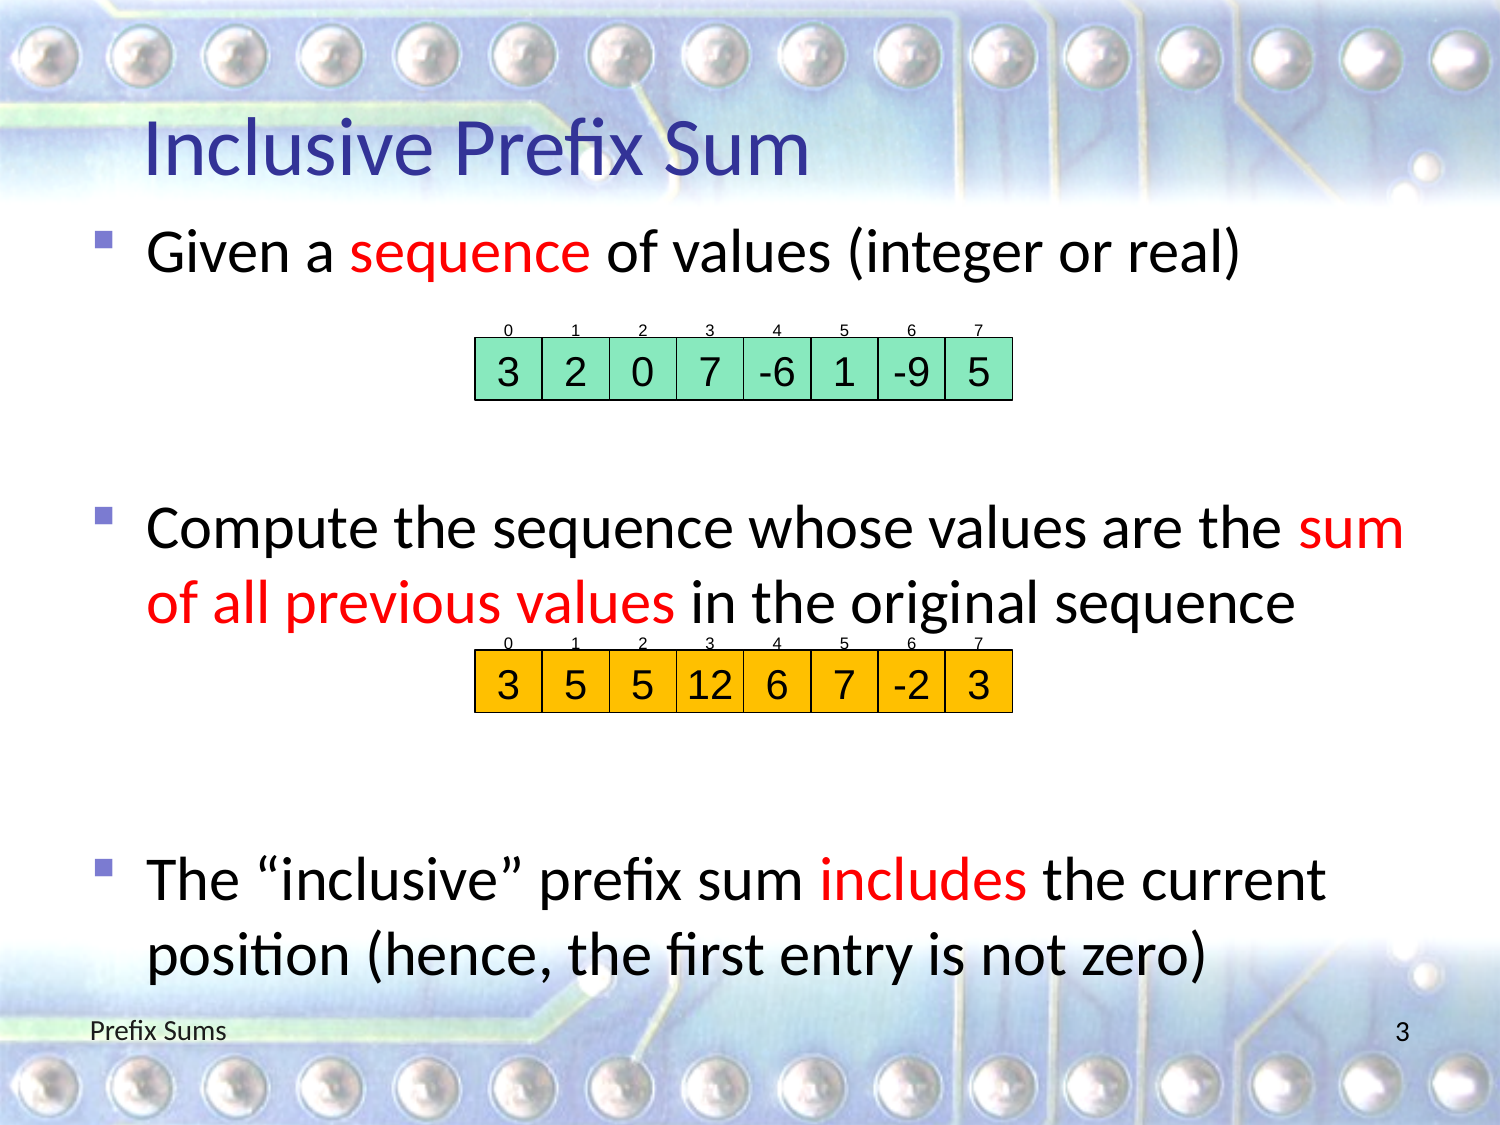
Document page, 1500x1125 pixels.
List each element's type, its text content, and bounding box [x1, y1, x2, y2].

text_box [474, 312, 1013, 401]
title Inclusive Prefix Sum [74, 89, 1426, 195]
slide_number 3 [1112, 979, 1426, 1055]
slide_number Prefix Sums [74, 978, 1113, 1055]
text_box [474, 624, 1013, 713]
list Given a sequence of values (integer or real) Compute the sequence whose values are the sum of all previous values in the original sequence The “inclusive” prefix sum includes the current position (hence, the first entry is not zero) [74, 202, 1425, 938]
